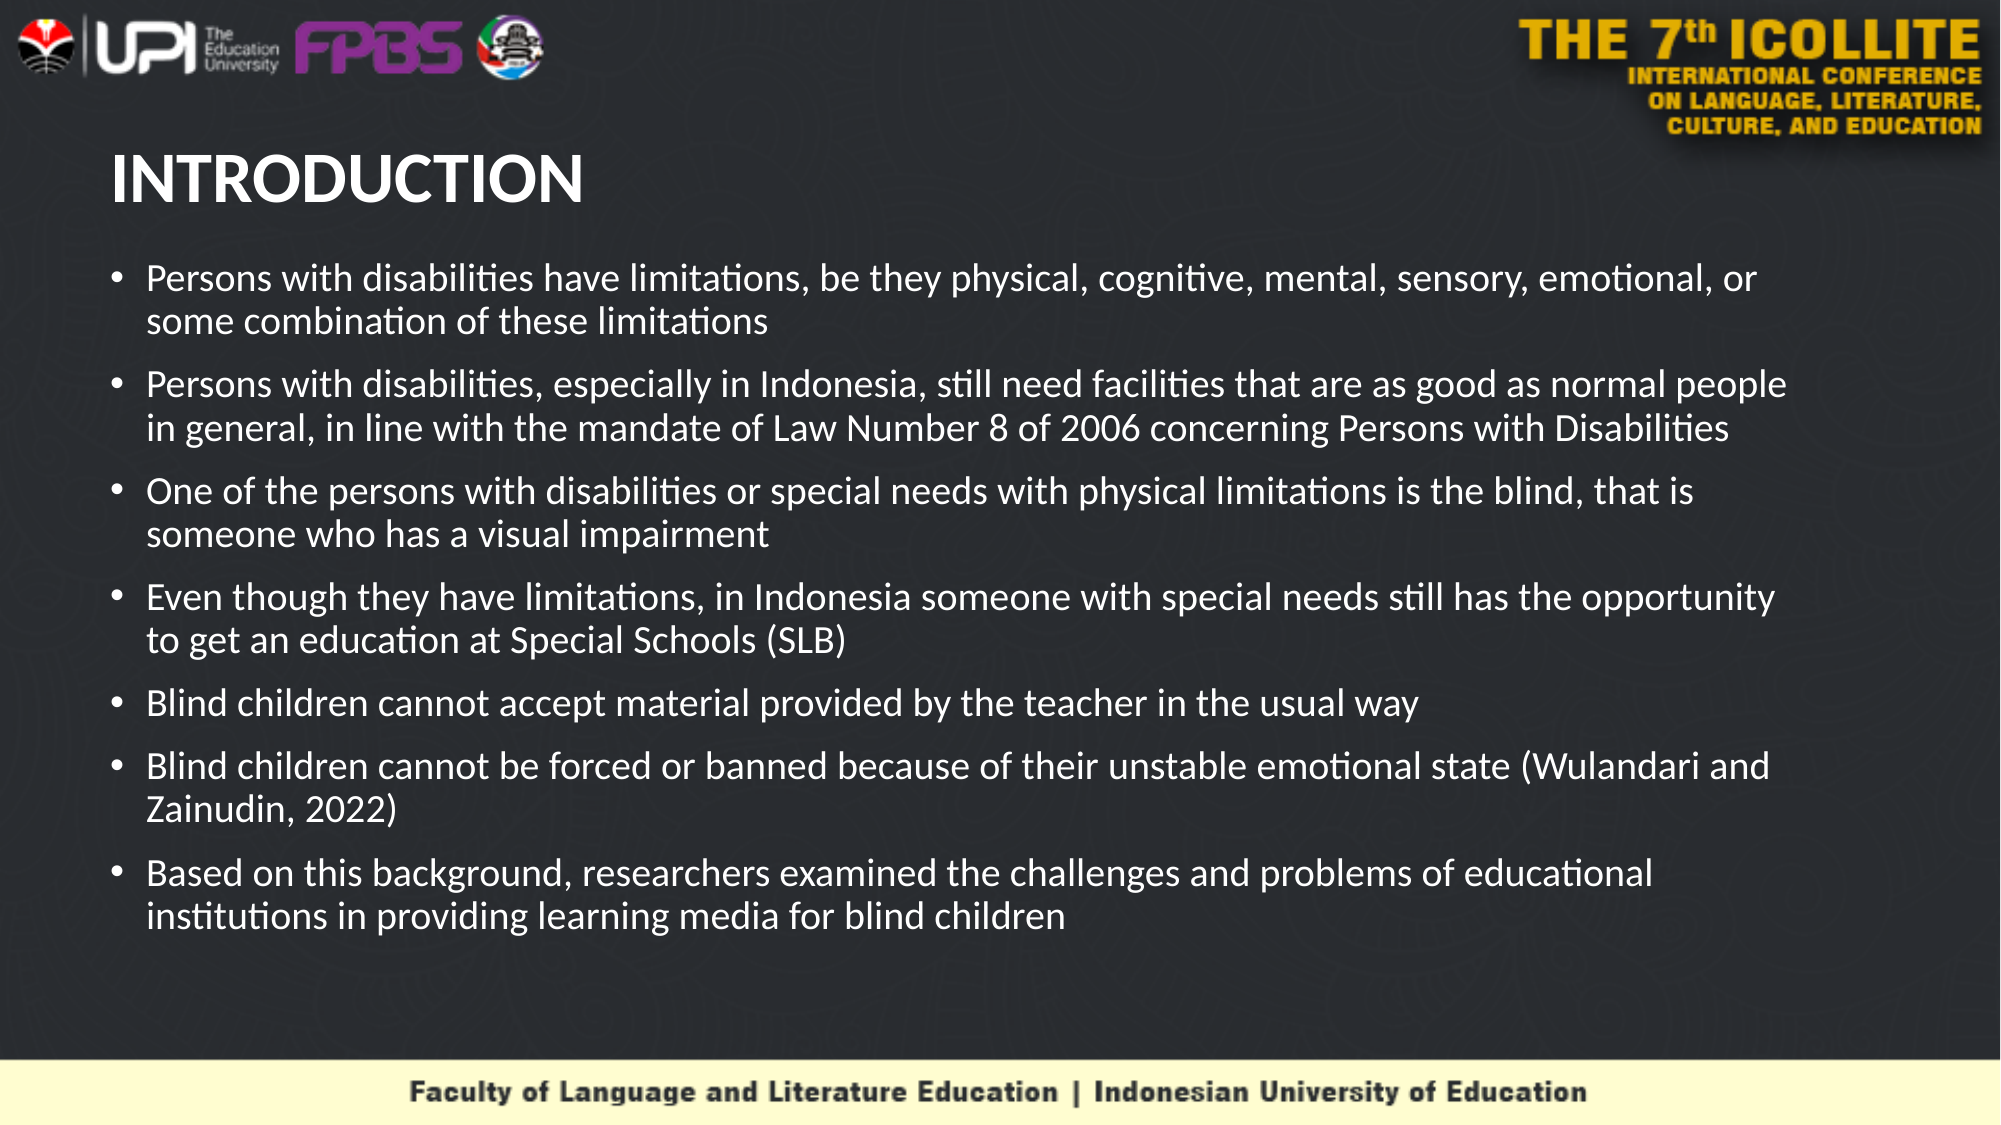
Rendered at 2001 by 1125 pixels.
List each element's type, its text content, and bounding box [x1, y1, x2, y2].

title INTRODUCTION [95, 131, 1821, 226]
list Persons with disabilities have limitations, be they physical, cognitive, mental, sensory, emotional, or some combination of these limitations Persons with disabilities, especially in Indonesia, still need facilities that are as good as normal people in general, in line with the mandate of Law Number 8 of 2006 concerning Persons with Disabilities One of the persons with disabilities or special needs with physical limitations is the blind, that is someone who has a visual impairment Even though they have limitations, in Indonesia someone with special needs still has the opportunity to get an education at Special Schools (SLB) Blind children cannot accept material provided by the teacher in the usual way Blind children cannot be forced or banned because of their unstable emotional state (Wulandari and Zainudin, 2022) Based on this background, researchers examined the challenges and problems of educational institutions in providing learning media for blind children [95, 249, 1821, 964]
picture [0, 0, 2001, 1125]
